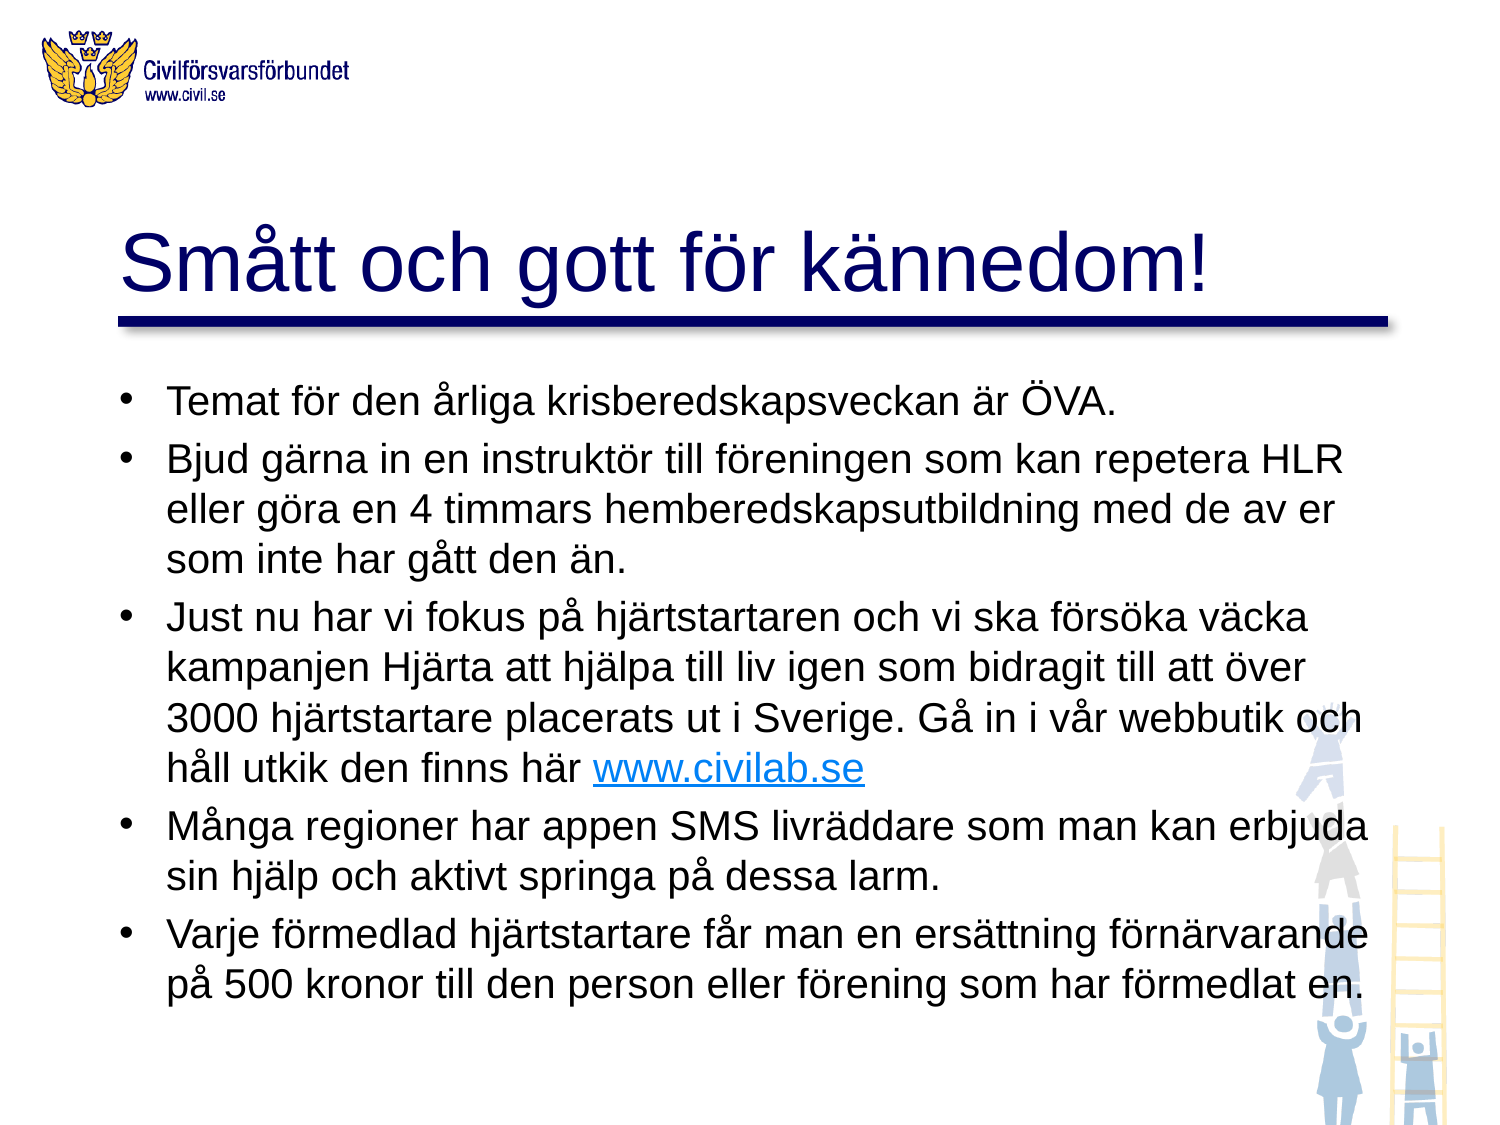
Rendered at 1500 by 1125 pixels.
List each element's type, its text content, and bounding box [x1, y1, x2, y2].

picture [41, 30, 349, 108]
title Smått och gott för kännedom! [119, 208, 1388, 303]
picture [118, 316, 1388, 327]
picture [1295, 702, 1447, 1125]
list Temat för den årliga krisberedskapsveckan är ÖVA. Bjud gärna in en instruktör till föreningen som kan repetera HLR eller göra en 4 timmars hemberedskapsutbildning med de av er som inte har gått den än. Just nu har vi fokus på hjärtstartaren och vi ska försöka väcka kampanjen Hjärta att hjälpa till liv igen som bidragit till att över 3000 hjärtstartare placerats ut i Sverige. Gå in i vår webbutik och håll utkik den finns här www.civilab.se Många regioner har appen SMS livräddare som man kan erbjuda sin hjälp och aktivt springa på dessa larm. Varje förmedlad hjärtstartare får man en ersättning förnärvarande på 500 kronor till den person eller förening som har förmedlat en. [119, 373, 1388, 1012]
